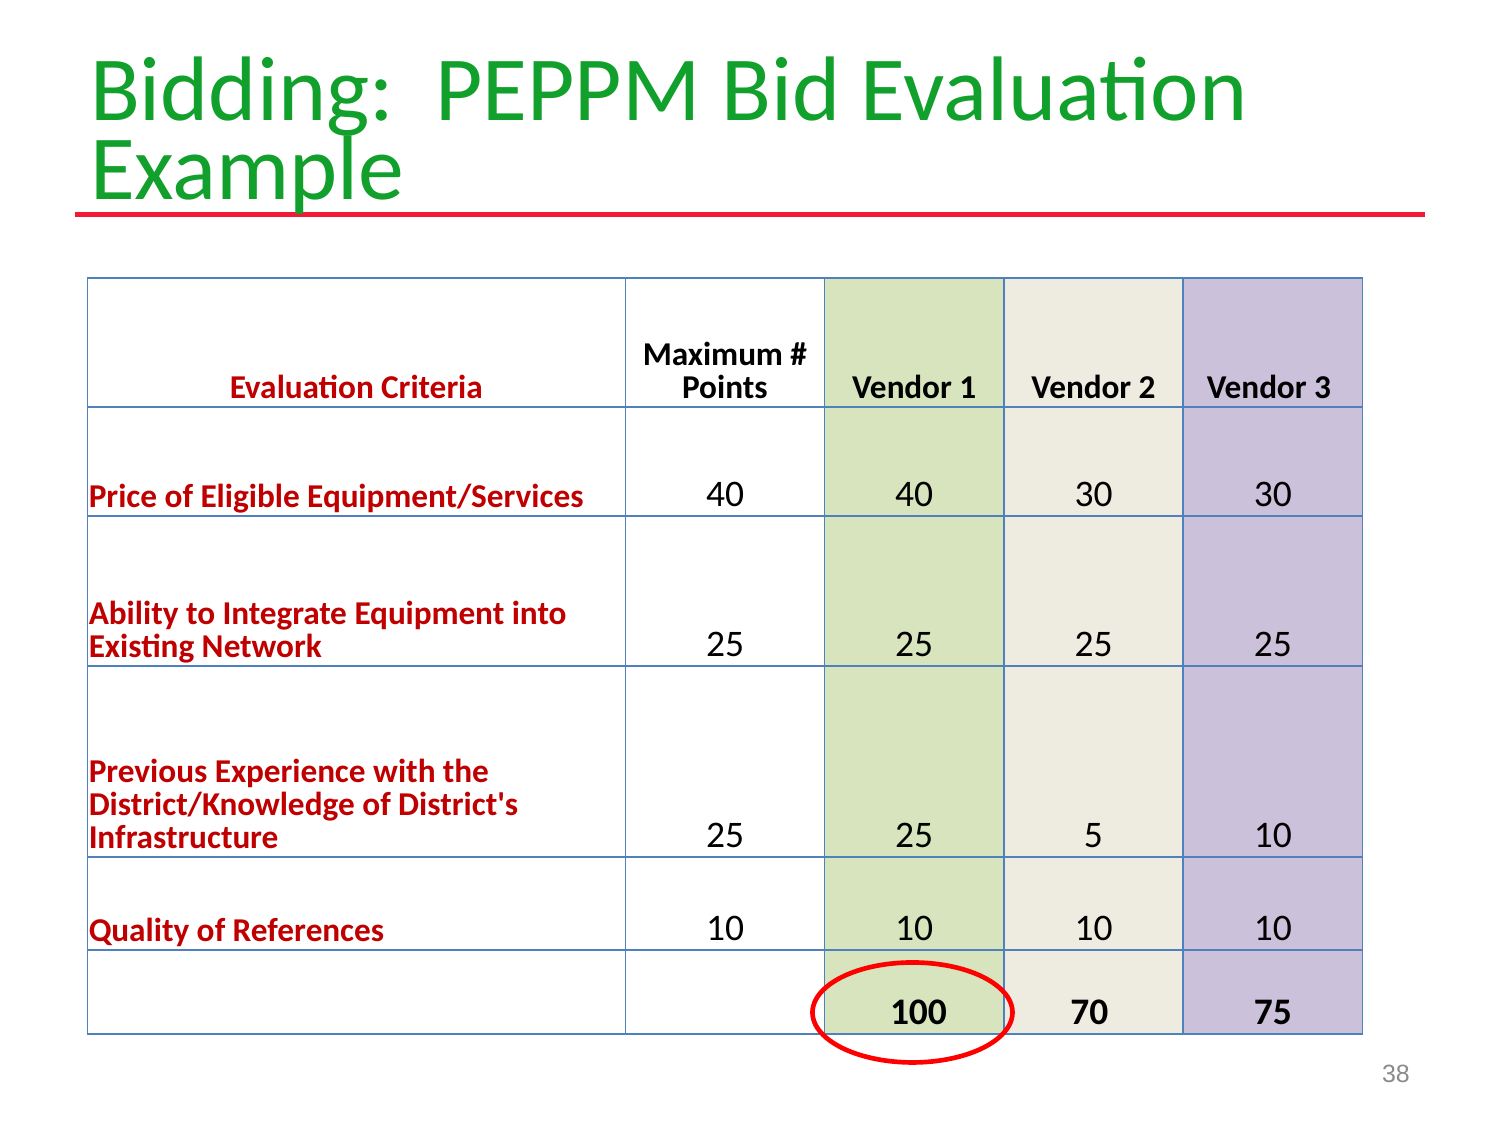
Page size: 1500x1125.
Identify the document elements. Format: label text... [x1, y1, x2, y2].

table_cell [88, 951, 625, 1033]
table_header Vendor 2 [1005, 279, 1182, 406]
table_cell 10 [825, 858, 1003, 949]
table_cell 100 [825, 951, 1003, 986]
table_cell 25 [1184, 517, 1362, 665]
table_cell Previous Experience with the District/Knowledge of District's Infrastructure [88, 667, 625, 856]
table_cell 30 [1005, 408, 1182, 515]
table_header Vendor 3 [1184, 279, 1362, 406]
table_header Evaluation Criteria [88, 279, 625, 406]
table_header Maximum # Points [626, 279, 824, 406]
text_box [810, 960, 1015, 1065]
table_cell Ability to Integrate Equipment into Existing Network [88, 517, 625, 665]
table_cell 70 [1005, 951, 1182, 1033]
table_cell 25 [626, 517, 824, 665]
table_cell 75 [1184, 951, 1362, 1033]
table_cell Price of Eligible Equipment/Services [88, 408, 625, 515]
table_cell 25 [1005, 517, 1182, 665]
table_cell 30 [1184, 408, 1362, 515]
table_header Vendor 1 [825, 279, 1003, 406]
table_cell 10 [626, 858, 824, 949]
table_cell 40 [626, 408, 824, 515]
table_cell 5 [1005, 667, 1182, 856]
table_cell Quality of References [88, 858, 625, 949]
table_cell 25 [626, 667, 824, 856]
table_cell [626, 951, 824, 1033]
table_cell 10 [1005, 858, 1182, 949]
table_cell 10 [1184, 858, 1362, 949]
table_cell 40 [825, 408, 1003, 515]
title Bidding: PEPPM Bid Evaluation Example [75, 45, 1425, 233]
slide_number 38 [1074, 1042, 1425, 1103]
table_cell 25 [825, 517, 1003, 665]
table_cell 25 [825, 667, 1003, 856]
table_cell 10 [1184, 667, 1362, 856]
